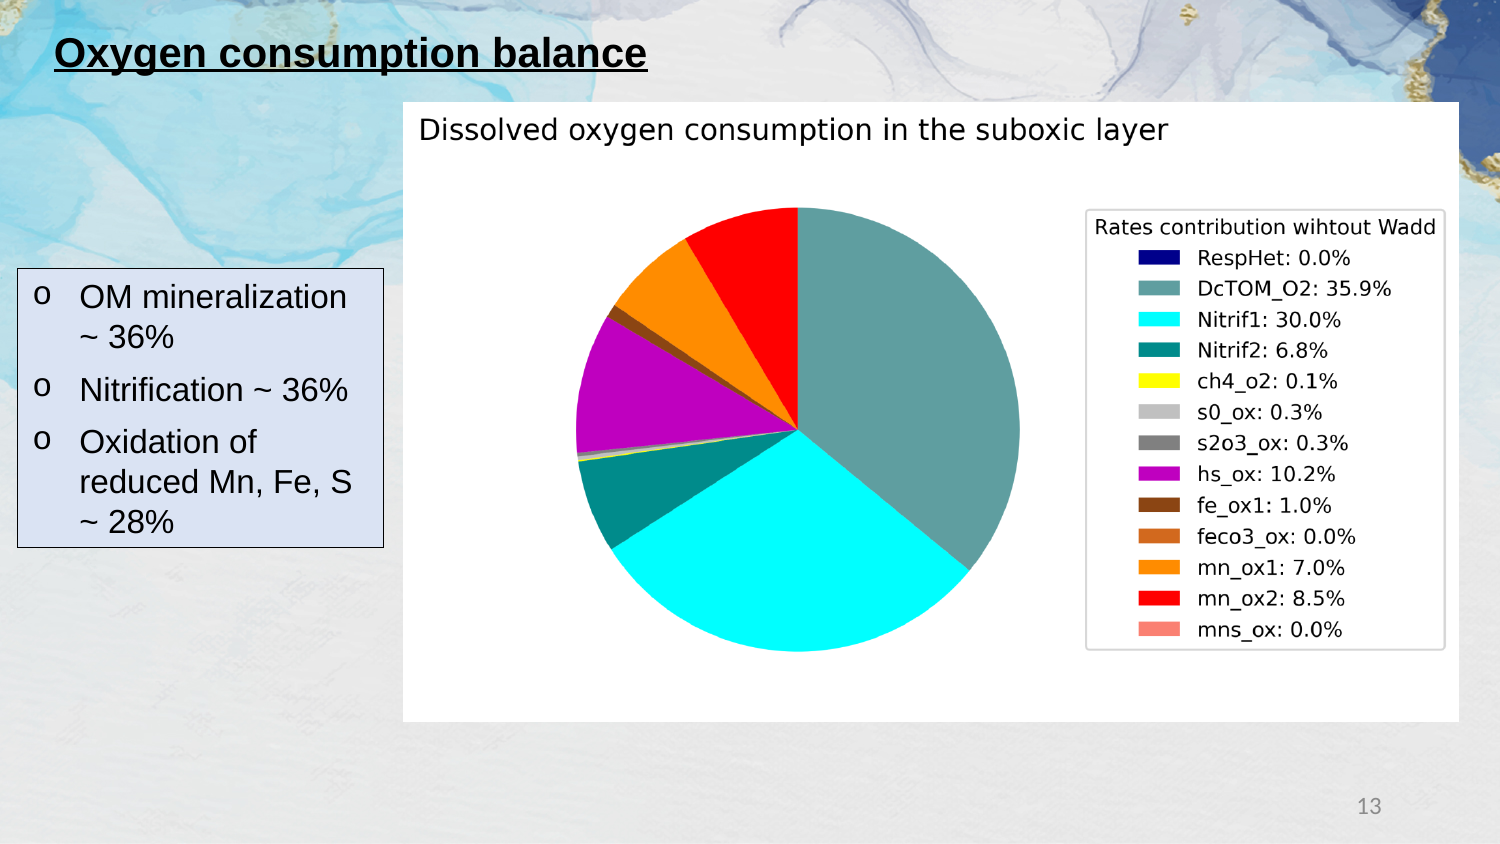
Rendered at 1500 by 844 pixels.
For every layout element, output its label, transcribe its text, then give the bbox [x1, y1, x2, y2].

slide_number 13 [1059, 782, 1397, 827]
text_box OM mineralization ~ 36% Nitrification ~ 36% Oxidation of reduced Mn, Fe, S ~ 28% [17, 268, 384, 548]
text_box Oxygen consumption balance [39, 18, 987, 83]
picture [0, 0, 1500, 844]
